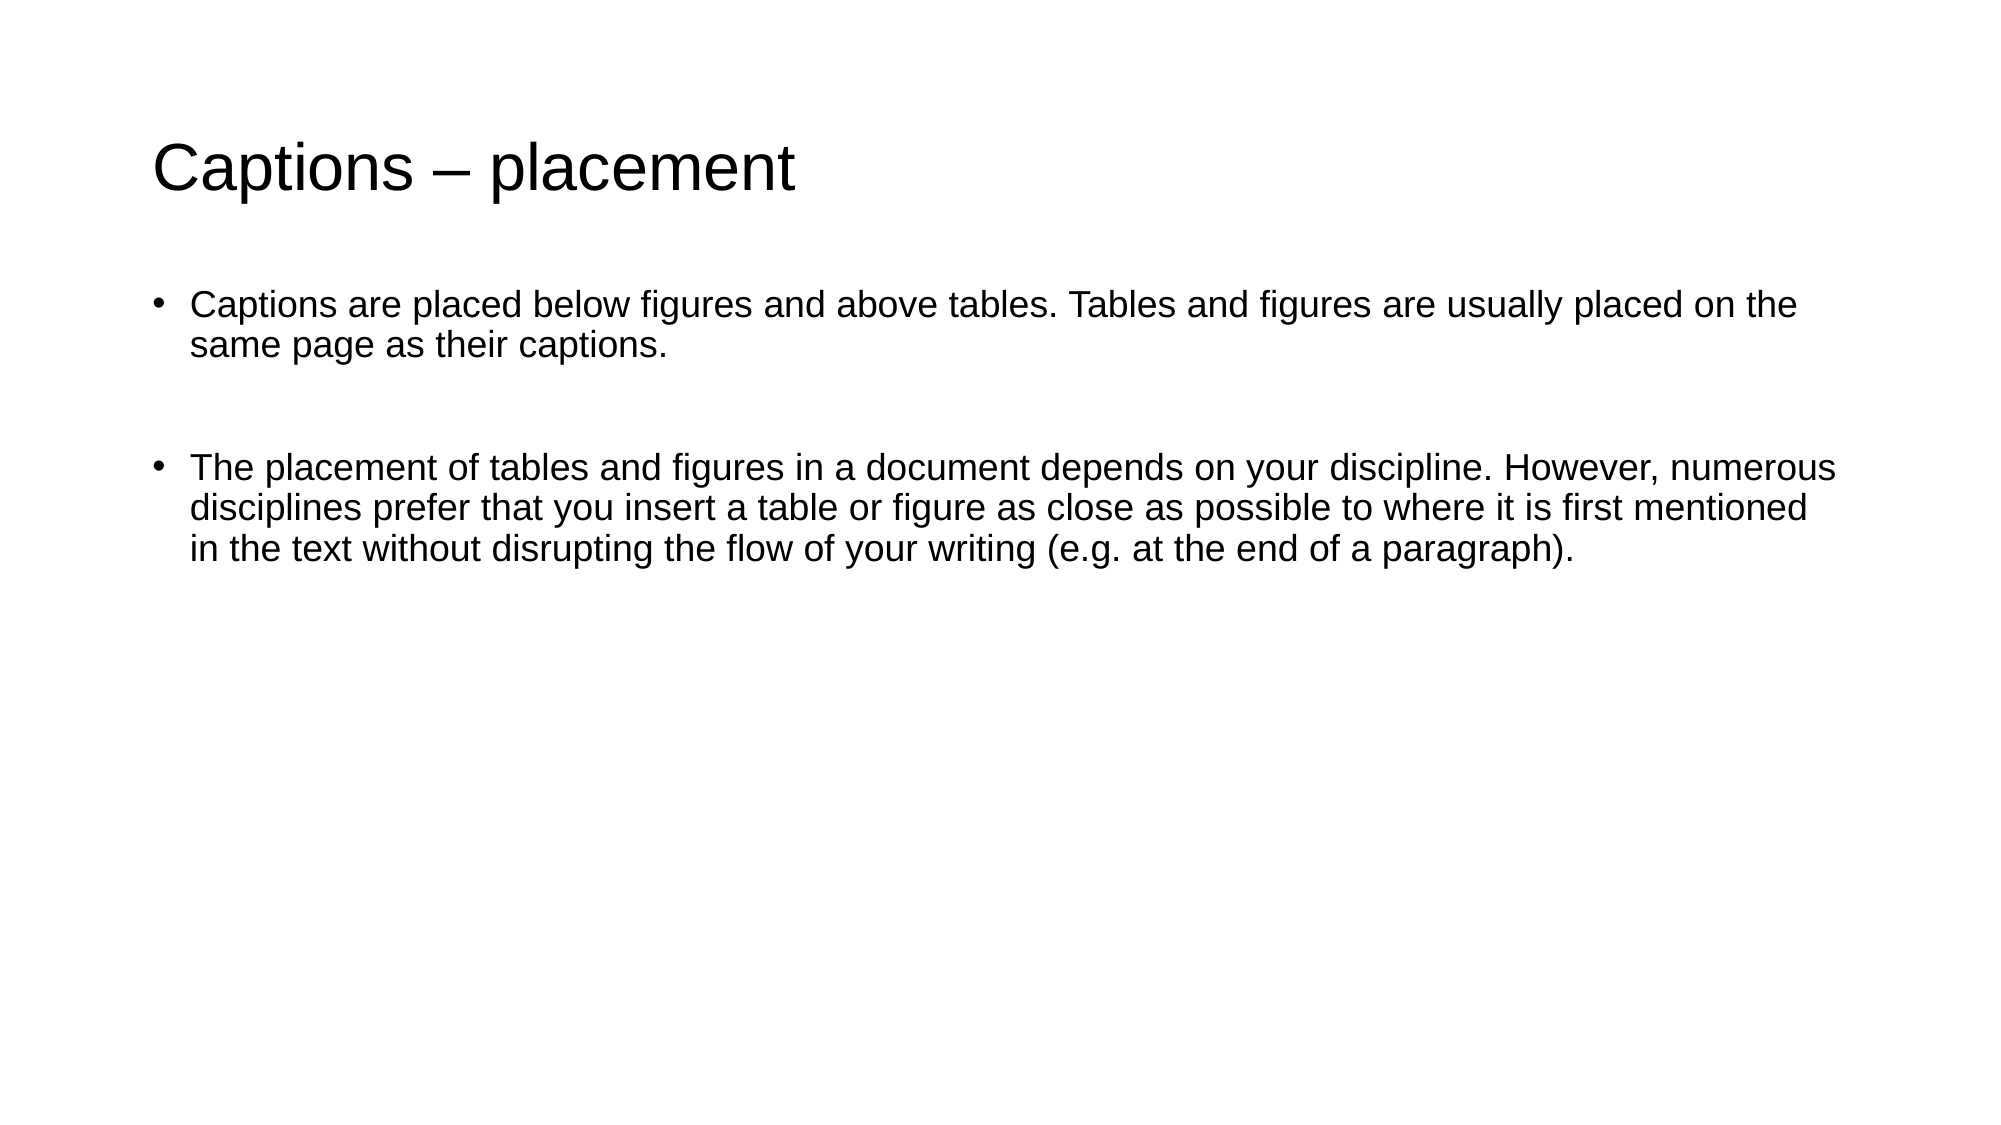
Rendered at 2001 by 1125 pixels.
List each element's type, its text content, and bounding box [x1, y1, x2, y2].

list Captions are placed below figures and above tables. Tables and figures are usually placed on the same page as their captions. The placement of tables and figures in a document depends on your discipline. However, numerous disciplines prefer that you insert a table or figure as close as possible to where it is first mentioned in the text without disrupting the flow of your writing (e.g. at the end of a paragraph). [137, 277, 1863, 1066]
title Captions – placement [137, 59, 1863, 277]
